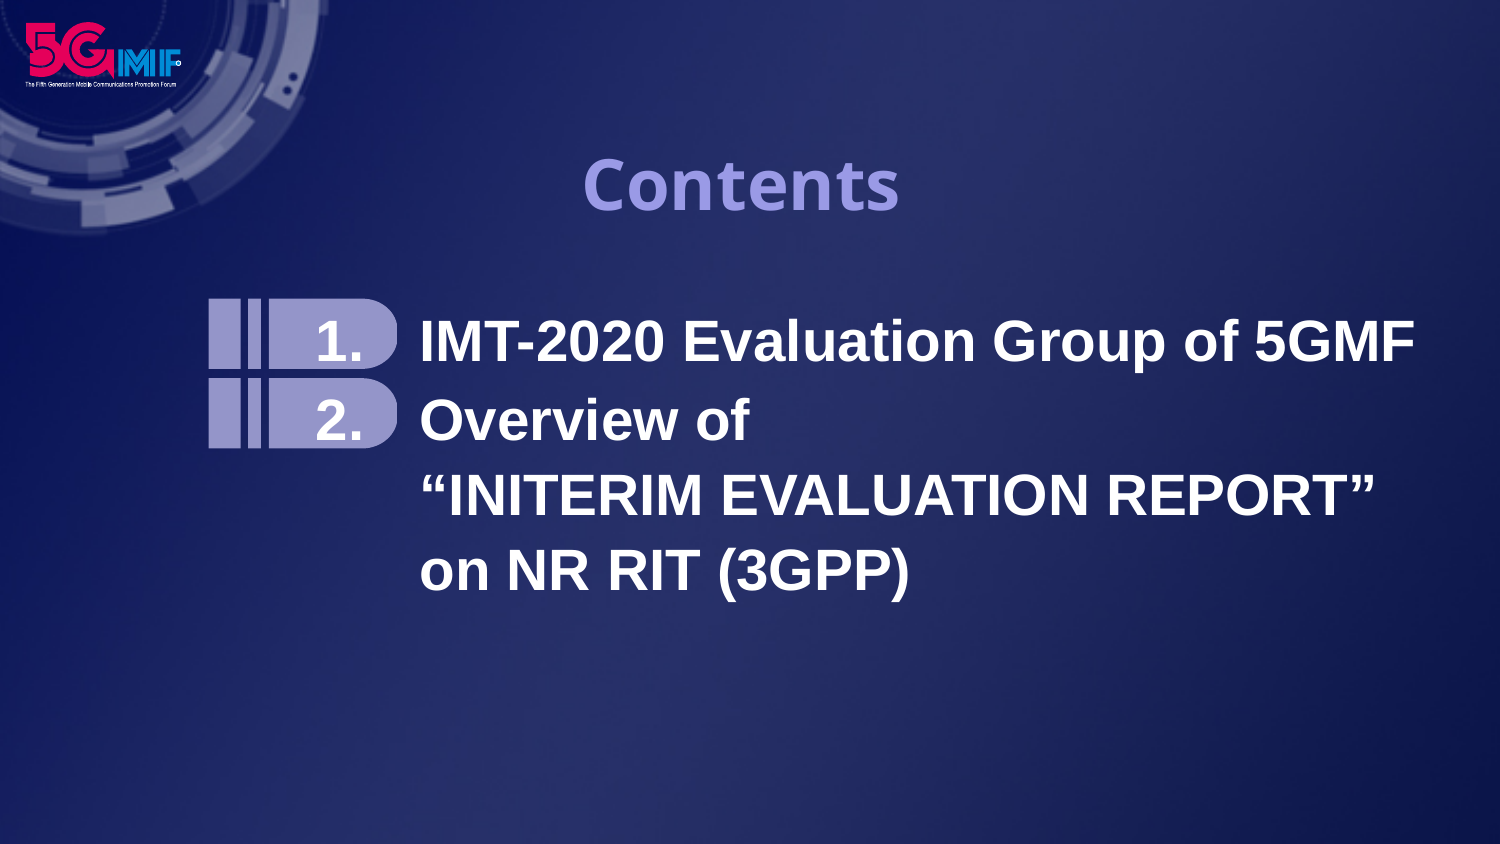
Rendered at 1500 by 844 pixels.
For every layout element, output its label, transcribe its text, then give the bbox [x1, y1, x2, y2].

list IMT-2020 Evaluation Group of 5GMF Overview of “INITERIM EVALUATION REPORT” on NR RIT (3GPP) [300, 290, 1459, 498]
title Contents [41, 124, 1441, 240]
picture [0, 0, 1500, 844]
table_cell [6.08~10.19] [300, 301, 400, 377]
